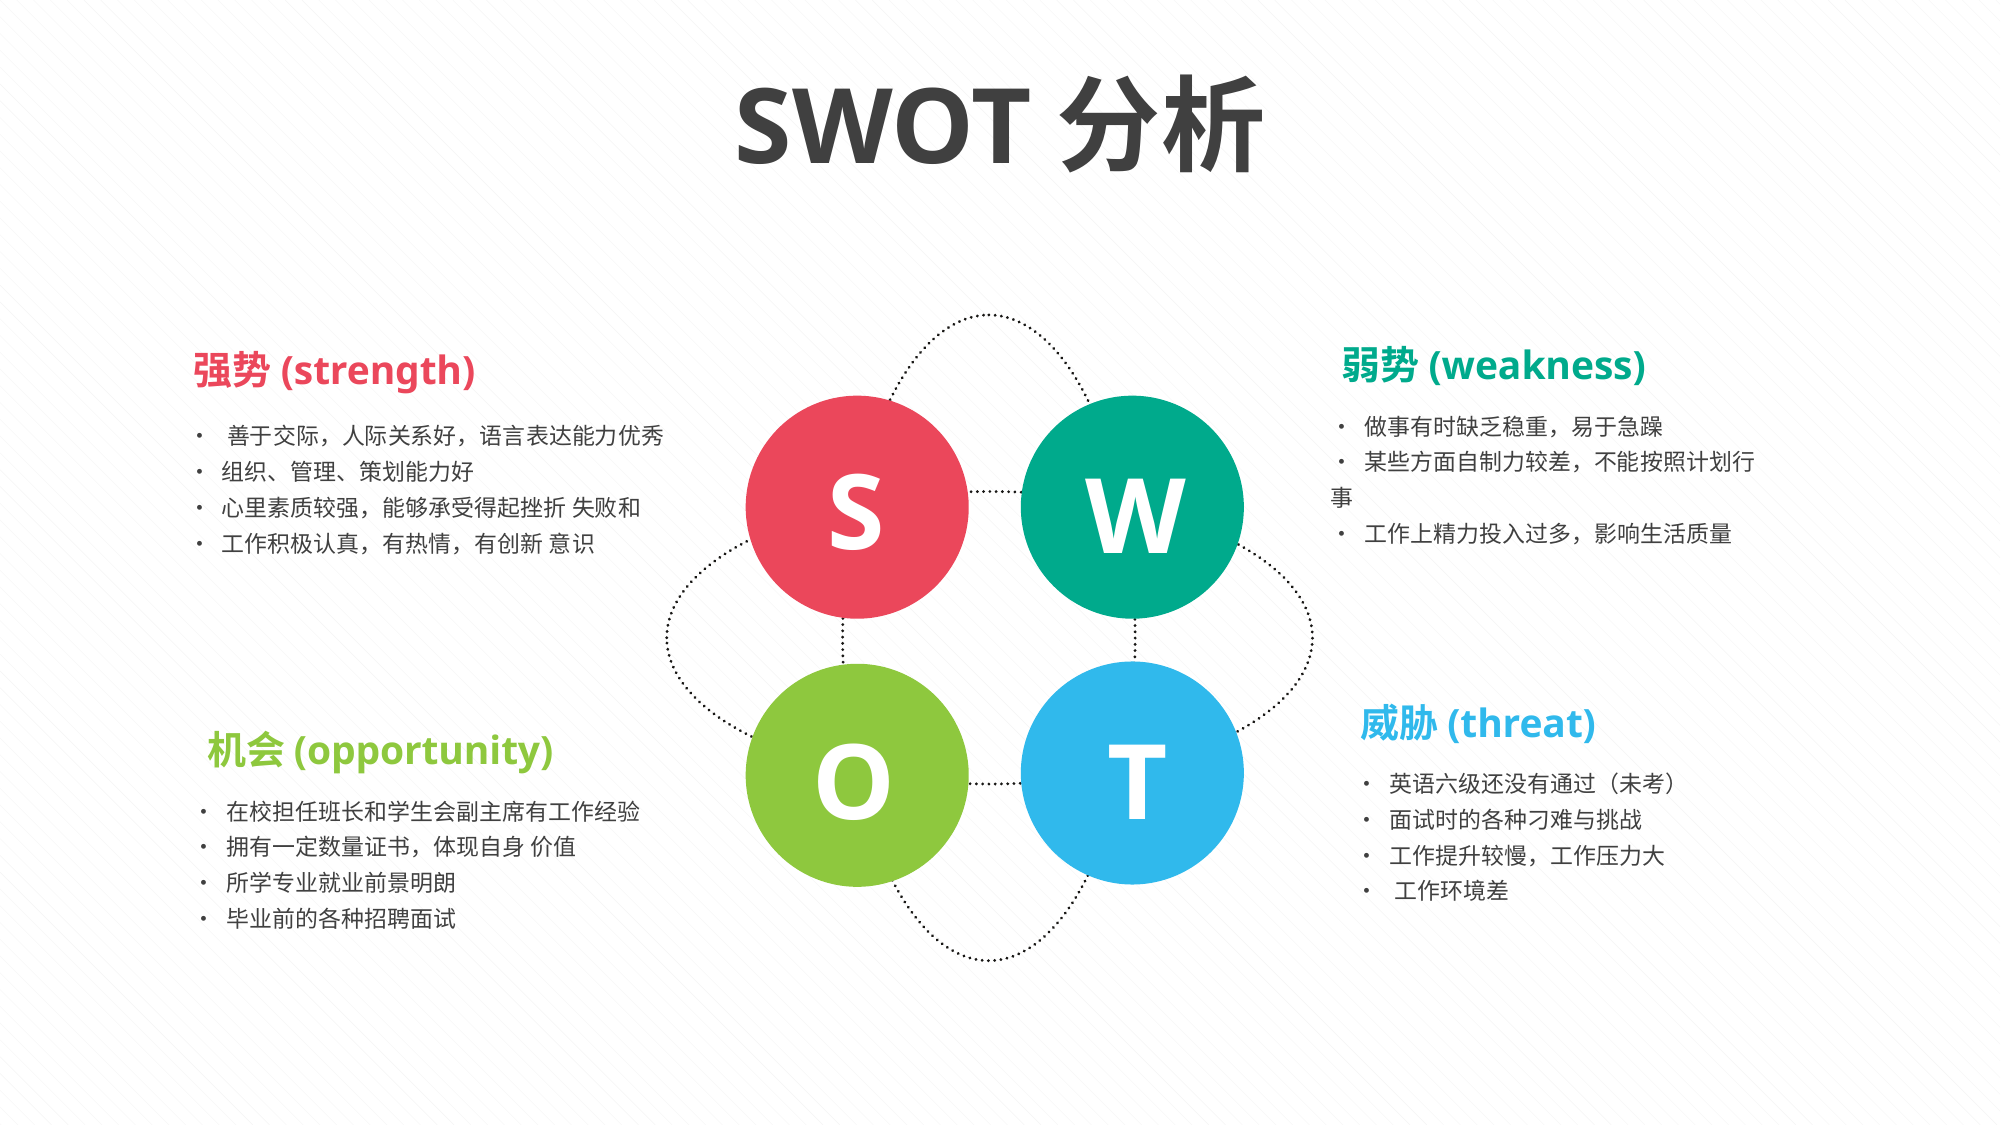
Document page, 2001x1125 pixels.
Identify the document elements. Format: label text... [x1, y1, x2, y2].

text_box SWOT分析 [516, 52, 1484, 193]
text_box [1315, 333, 1793, 521]
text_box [666, 314, 1313, 961]
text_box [178, 718, 666, 942]
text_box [173, 338, 666, 567]
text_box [1340, 691, 1811, 914]
